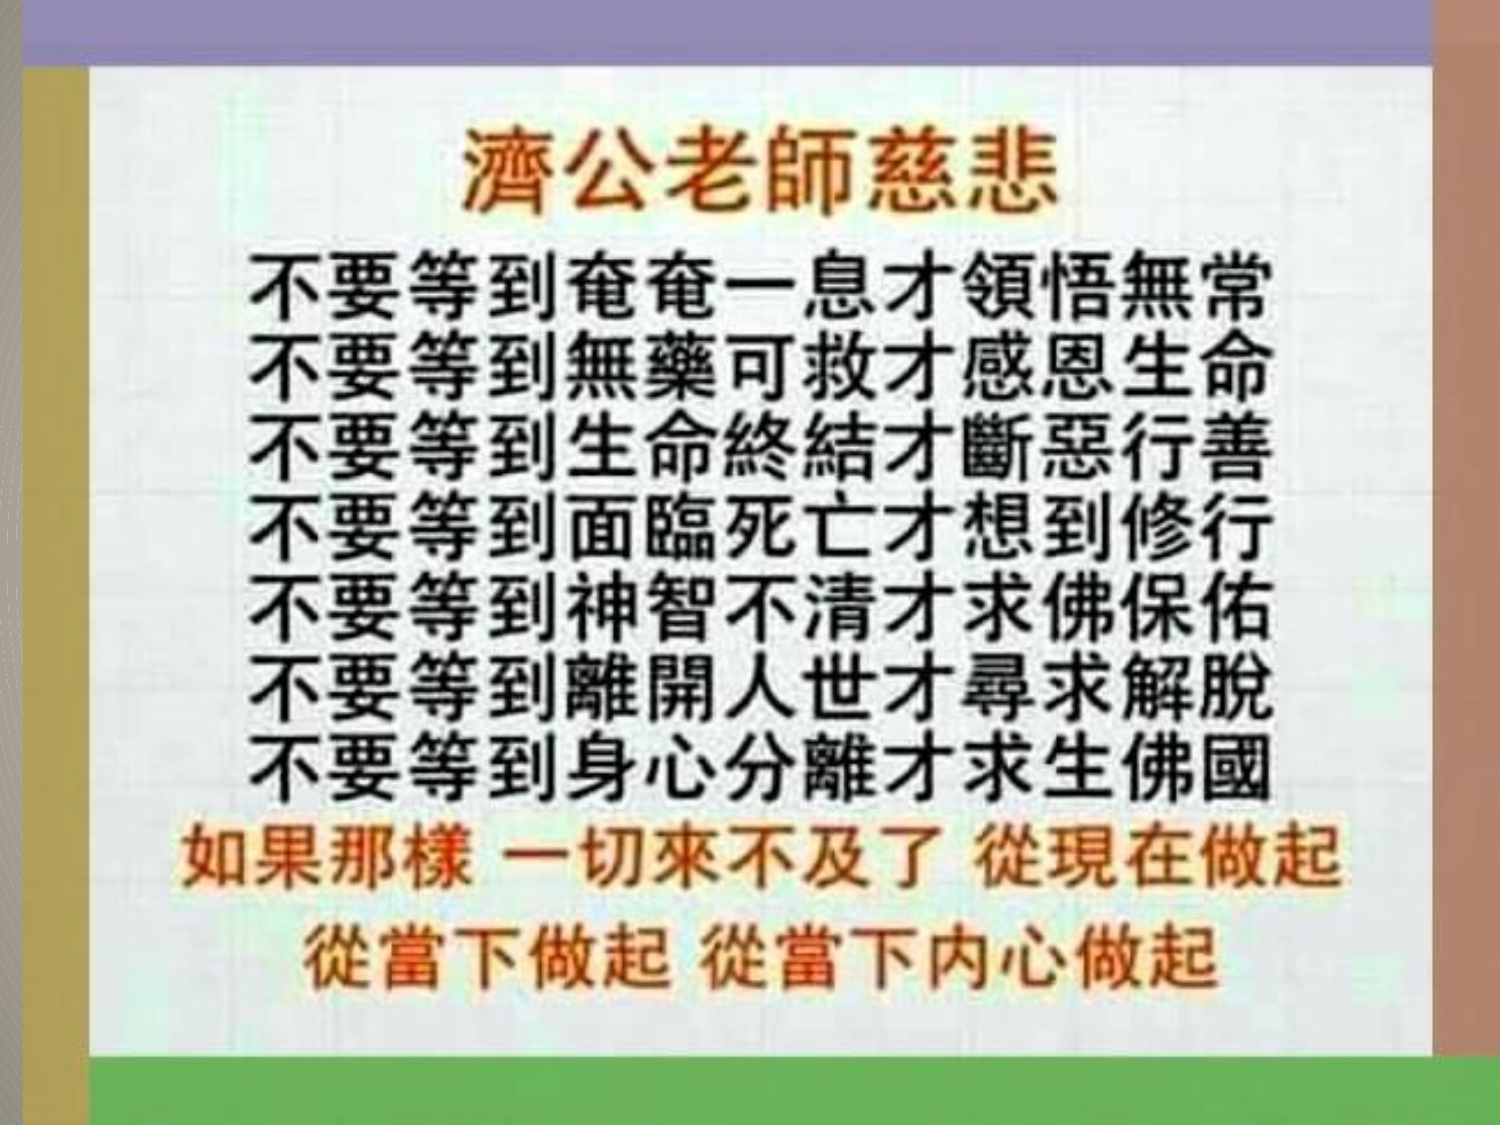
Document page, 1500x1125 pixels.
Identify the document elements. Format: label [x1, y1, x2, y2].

list [23, 0, 1500, 1125]
